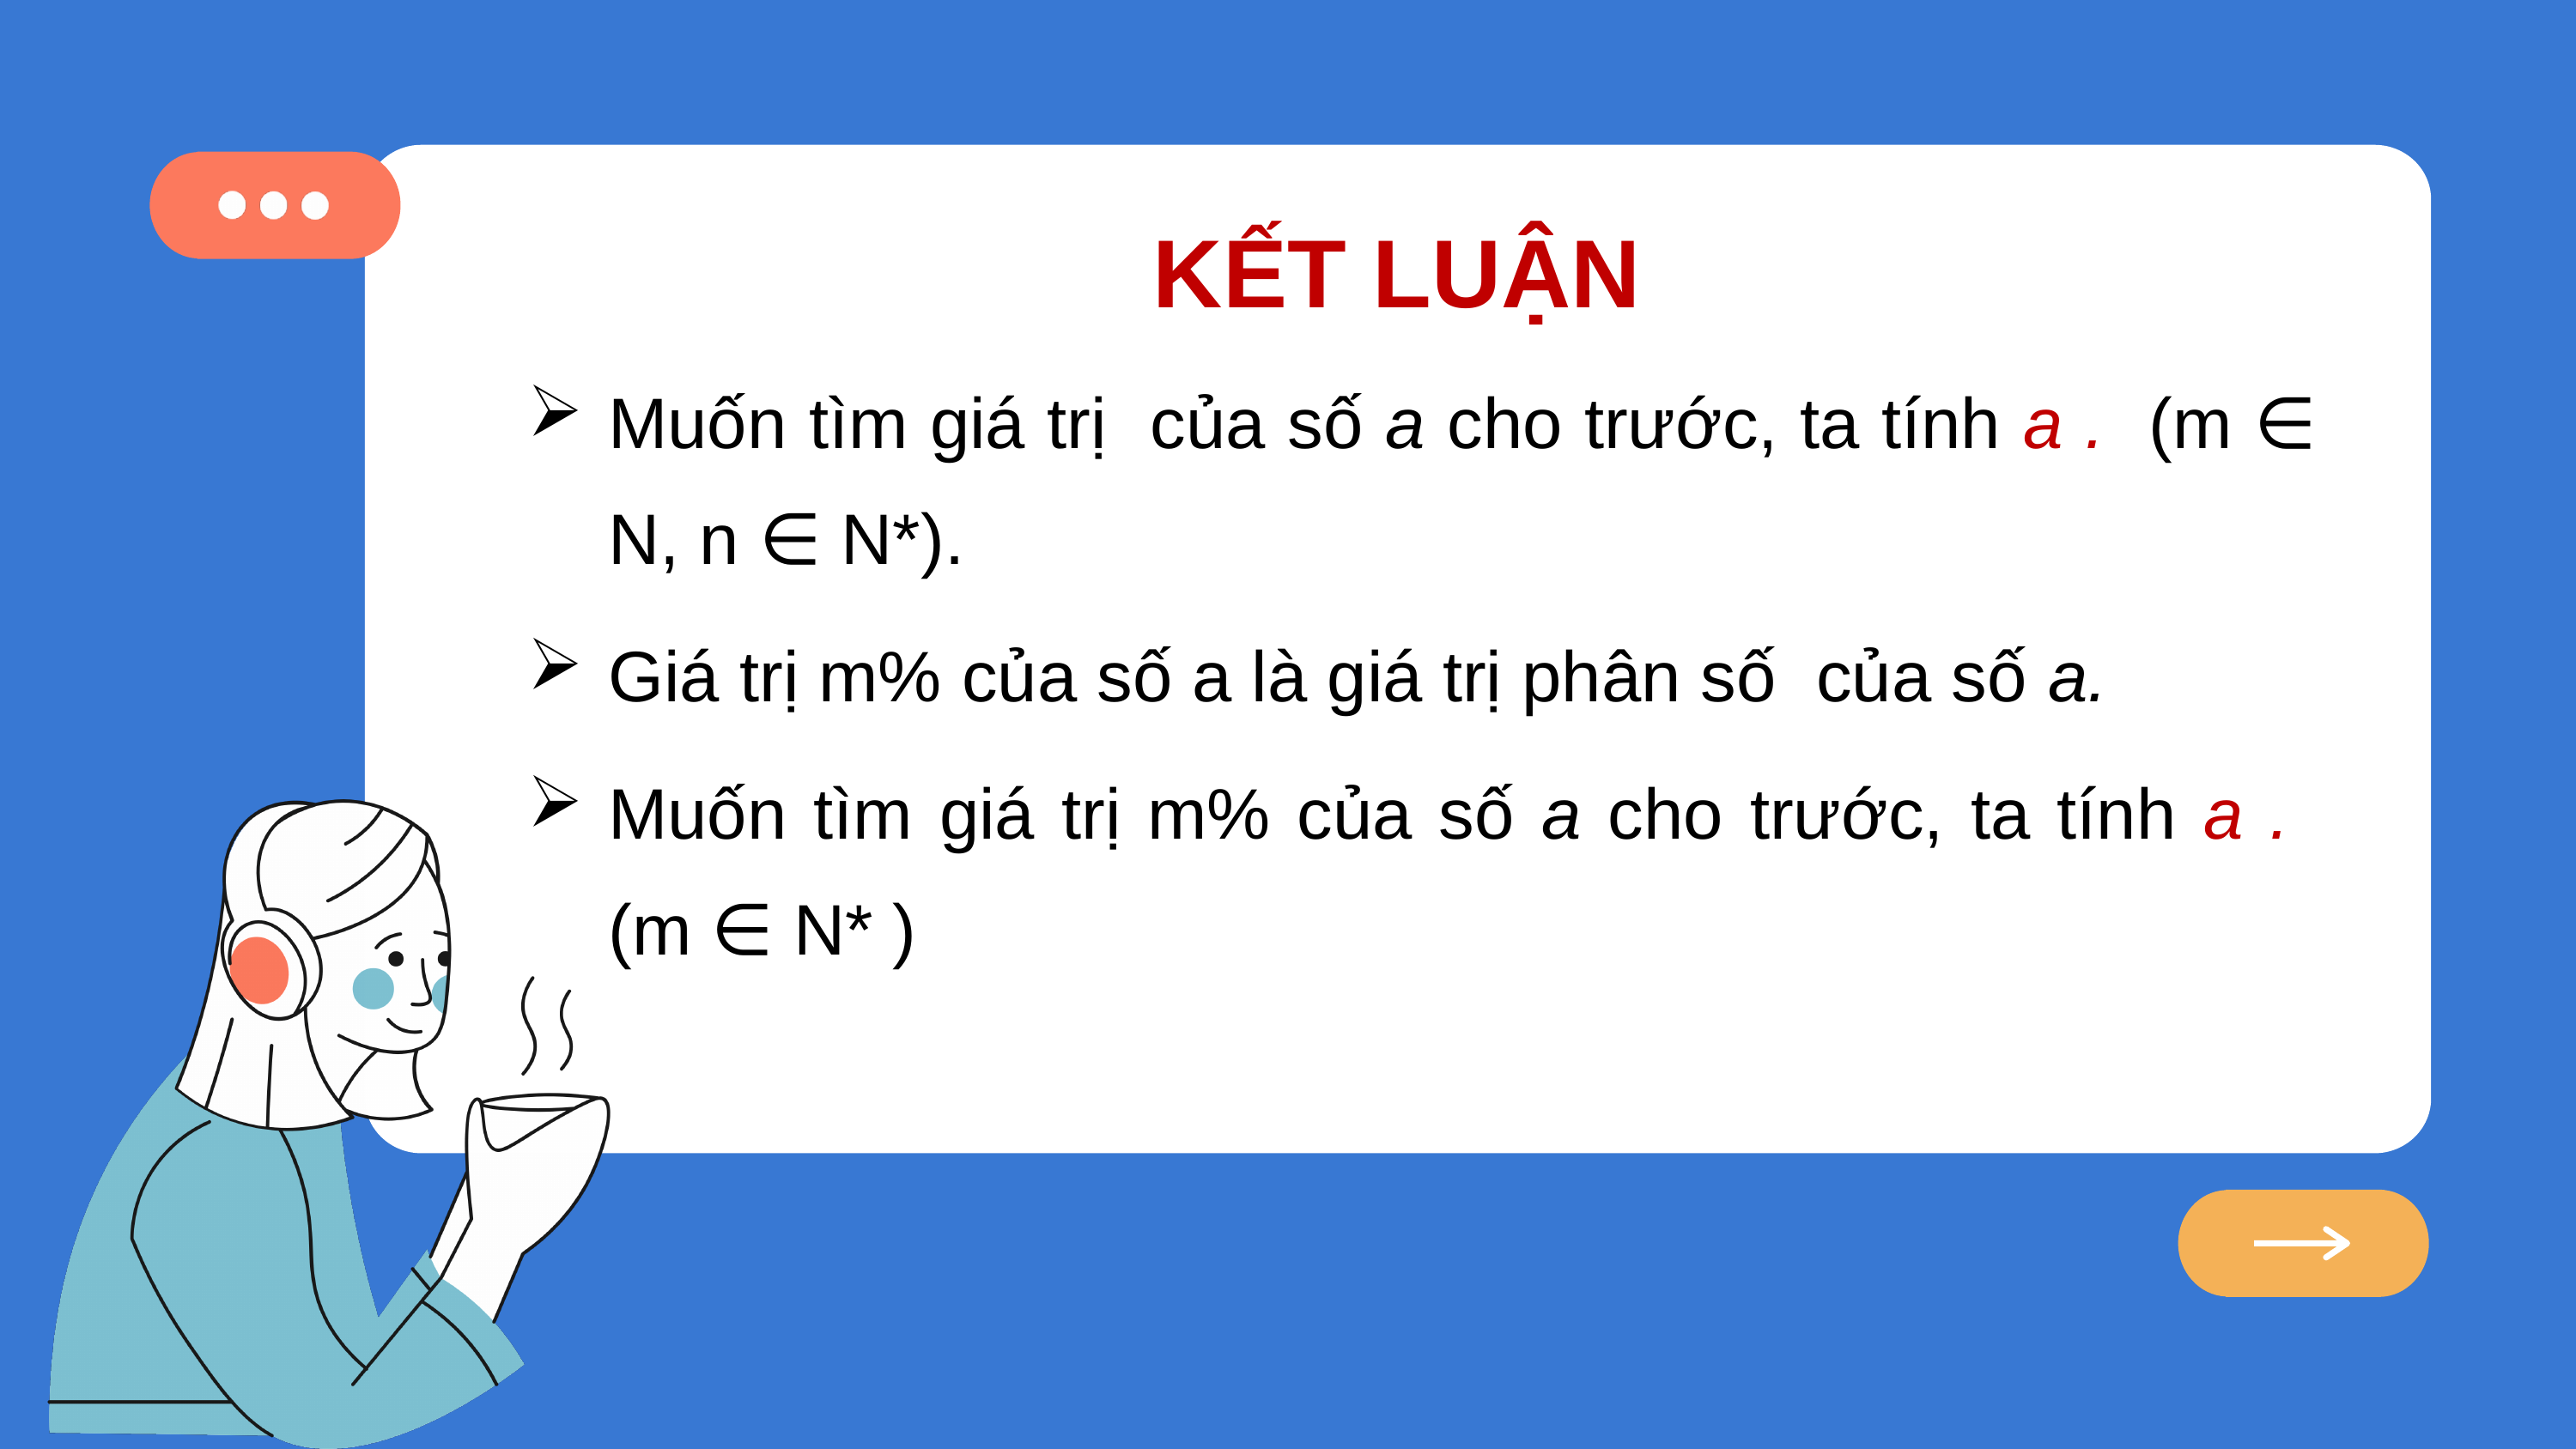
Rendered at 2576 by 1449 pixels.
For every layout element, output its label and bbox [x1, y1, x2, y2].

text_box [144, 144, 404, 266]
picture [47, 799, 611, 1449]
text_box [364, 144, 2432, 1154]
text_box [2172, 1182, 2432, 1304]
